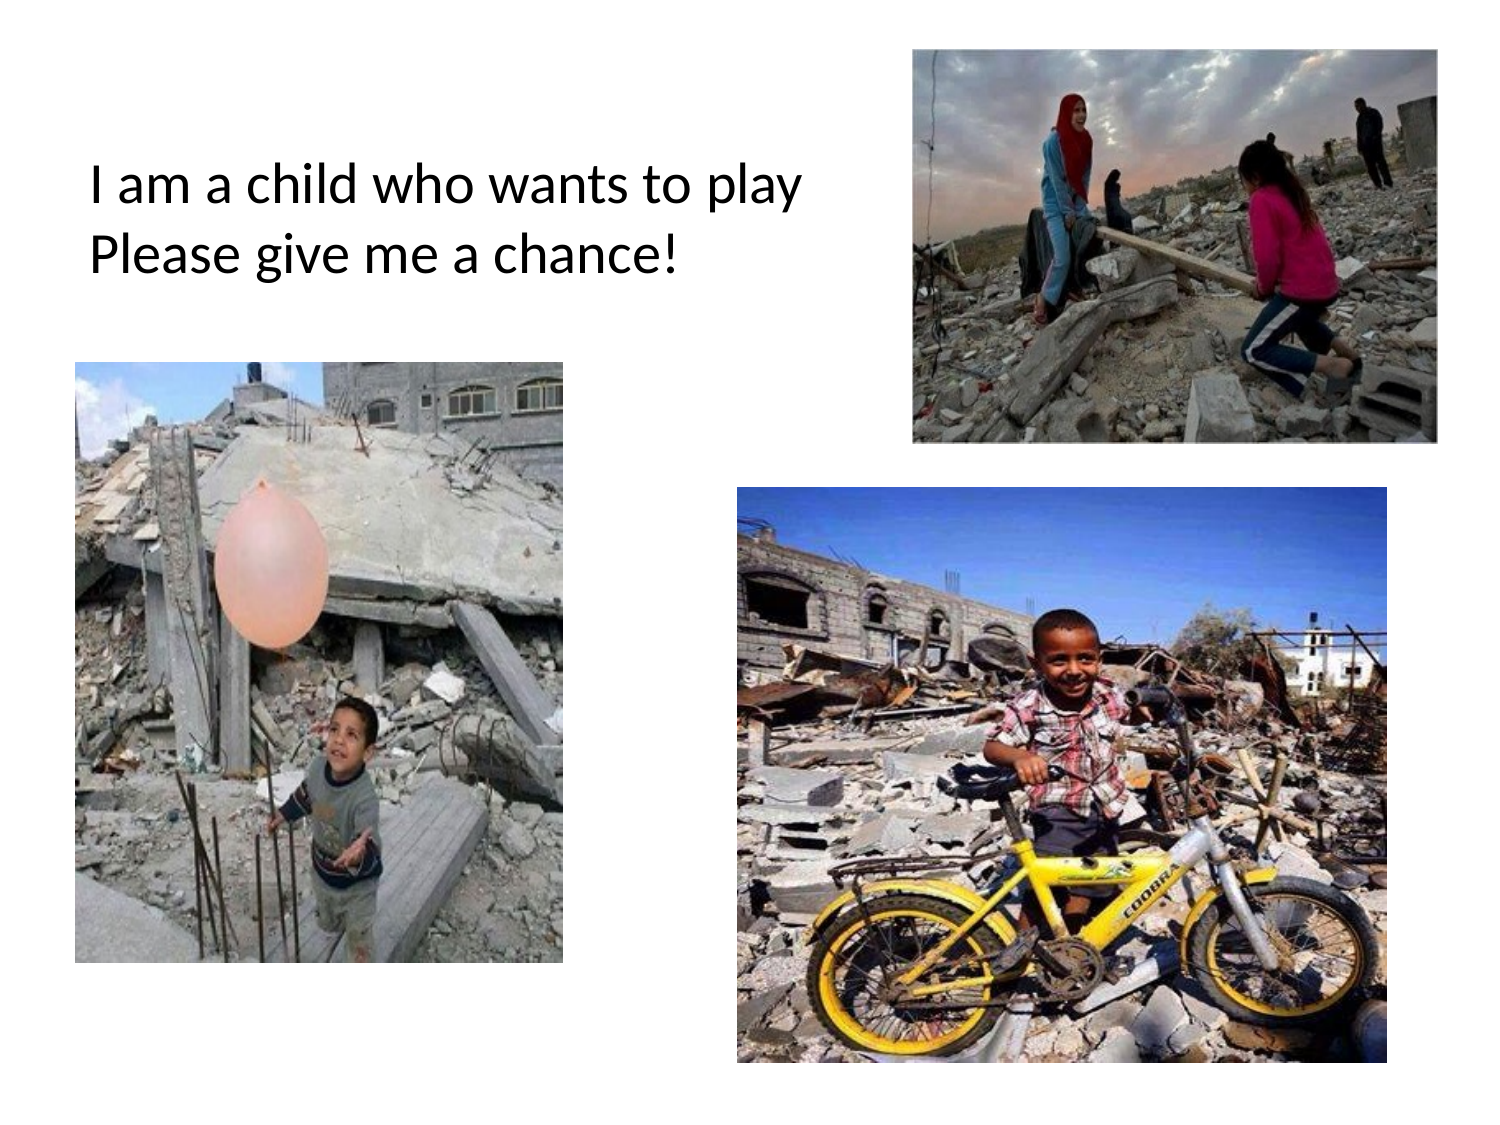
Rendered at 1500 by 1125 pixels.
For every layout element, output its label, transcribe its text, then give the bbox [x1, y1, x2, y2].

picture [74, 362, 563, 963]
text_box I am a child who wants to play Please give me a chance! [75, 137, 850, 293]
picture [737, 487, 1387, 1063]
picture [912, 49, 1438, 444]
